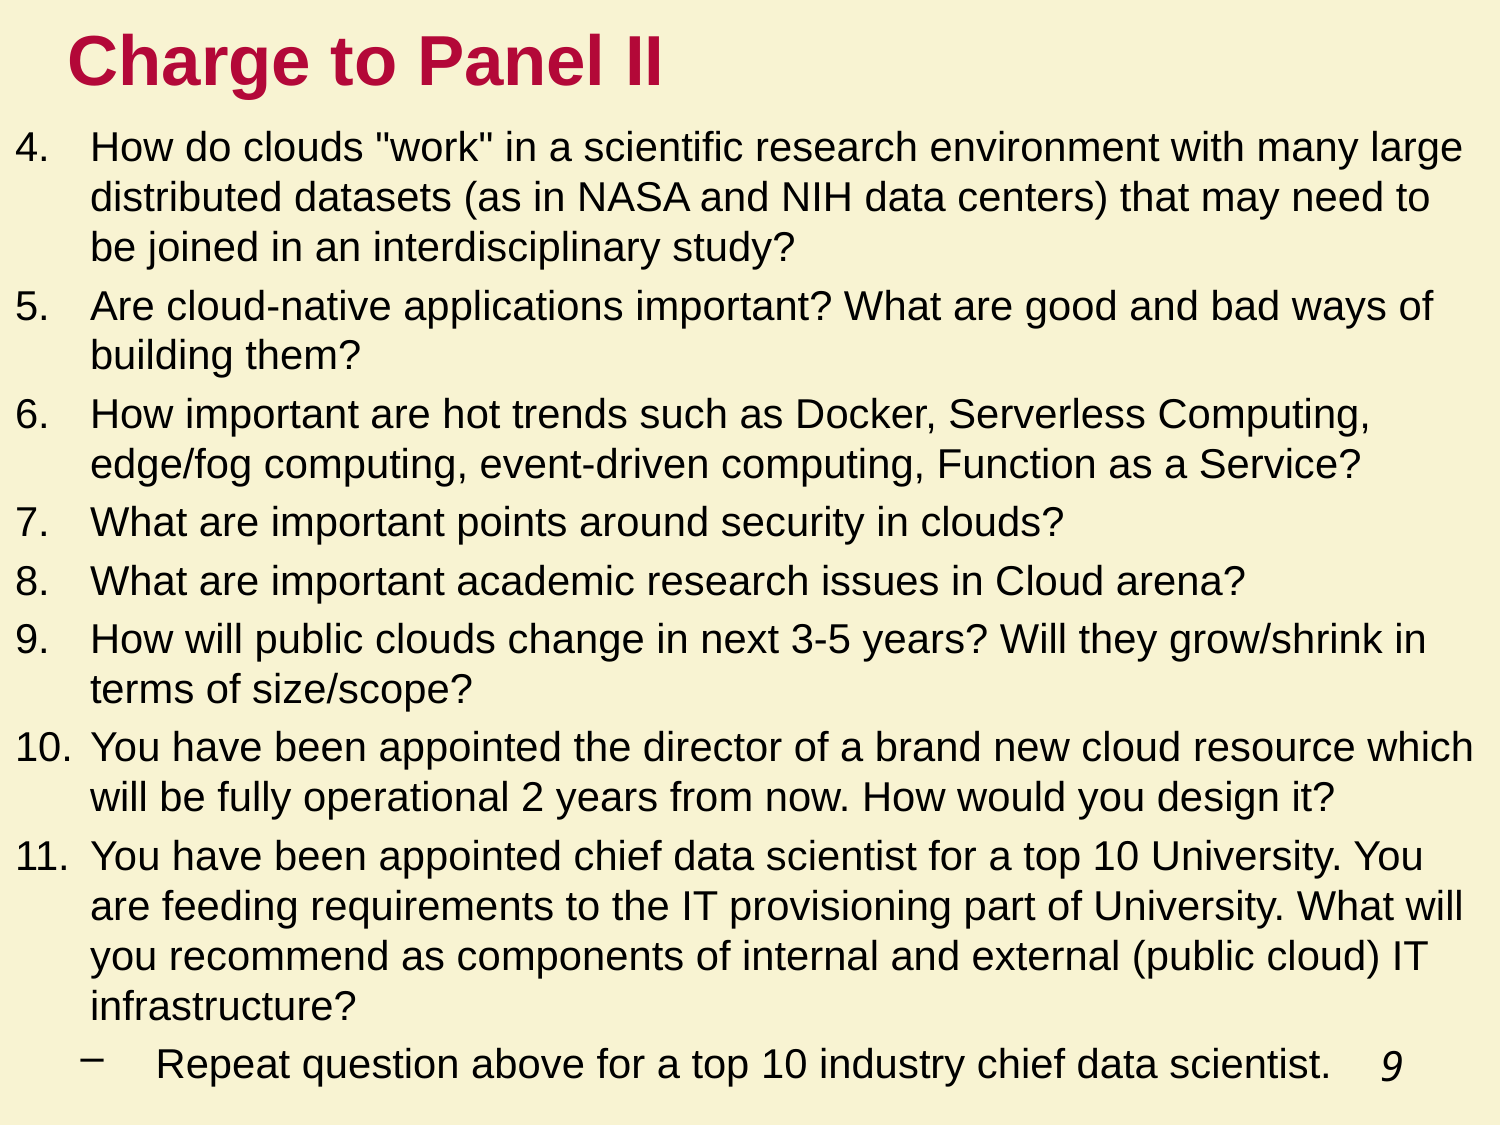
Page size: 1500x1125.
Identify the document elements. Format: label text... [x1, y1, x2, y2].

title Charge to Panel II [52, 2, 1428, 112]
slide_number 9 [1365, 1032, 1474, 1081]
list How do clouds "work" in a scientific research environment with many large distributed datasets (as in NASA and NIH data centers) that may need to be joined in an interdisciplinary study? Are cloud-native applications important? What are good and bad ways of building them? How important are hot trends such as Docker, Serverless Computing, edge/fog computing, event-driven computing, Function as a Service? What are important points around security in clouds? What are important academic research issues in Cloud arena? How will public clouds change in next 3-5 years? Will they grow/shrink in terms of size/scope? You have been appointed the director of a brand new cloud resource which will be fully operational 2 years from now. How would you design it? You have been appointed chief data scientist for a top 10 University. You are feeding requirements to the IT provisioning part of University. What will you recommend as components of internal and external (public cloud) IT infrastructure? Repeat question above for a top 10 industry chief data scientist. [0, 112, 1500, 1125]
